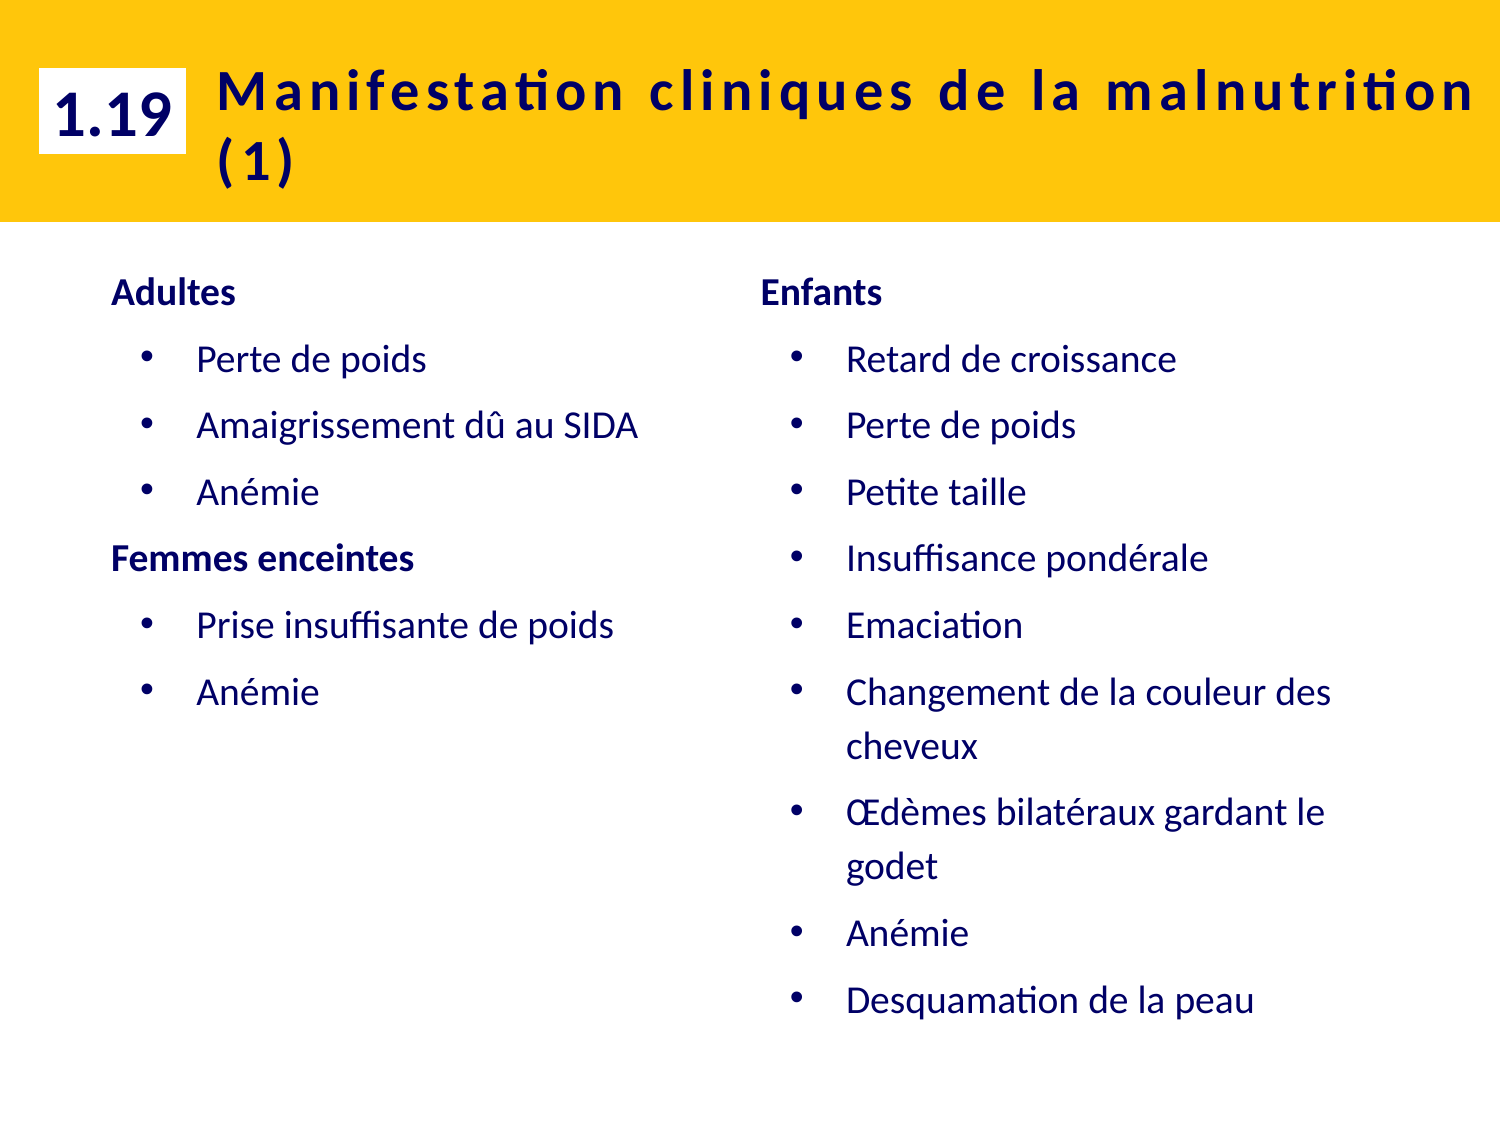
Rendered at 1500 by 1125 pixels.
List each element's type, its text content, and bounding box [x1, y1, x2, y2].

title Manifestation cliniques de la malnutrition (1) [202, 45, 1500, 136]
list Adultes Perte de poids Amaigrissement dû au SIDA Anémie Femmes enceintes Prise insuffisante de poids Anémie Enfants Retard de croissance Perte de poids Petite taille Insuffisance pondérale Emaciation Changement de la couleur des cheveux Œdèmes bilatéraux gardant le godet Anémie Desquamation de la peau [96, 251, 1425, 1075]
text_box 1.19 [38, 61, 187, 157]
